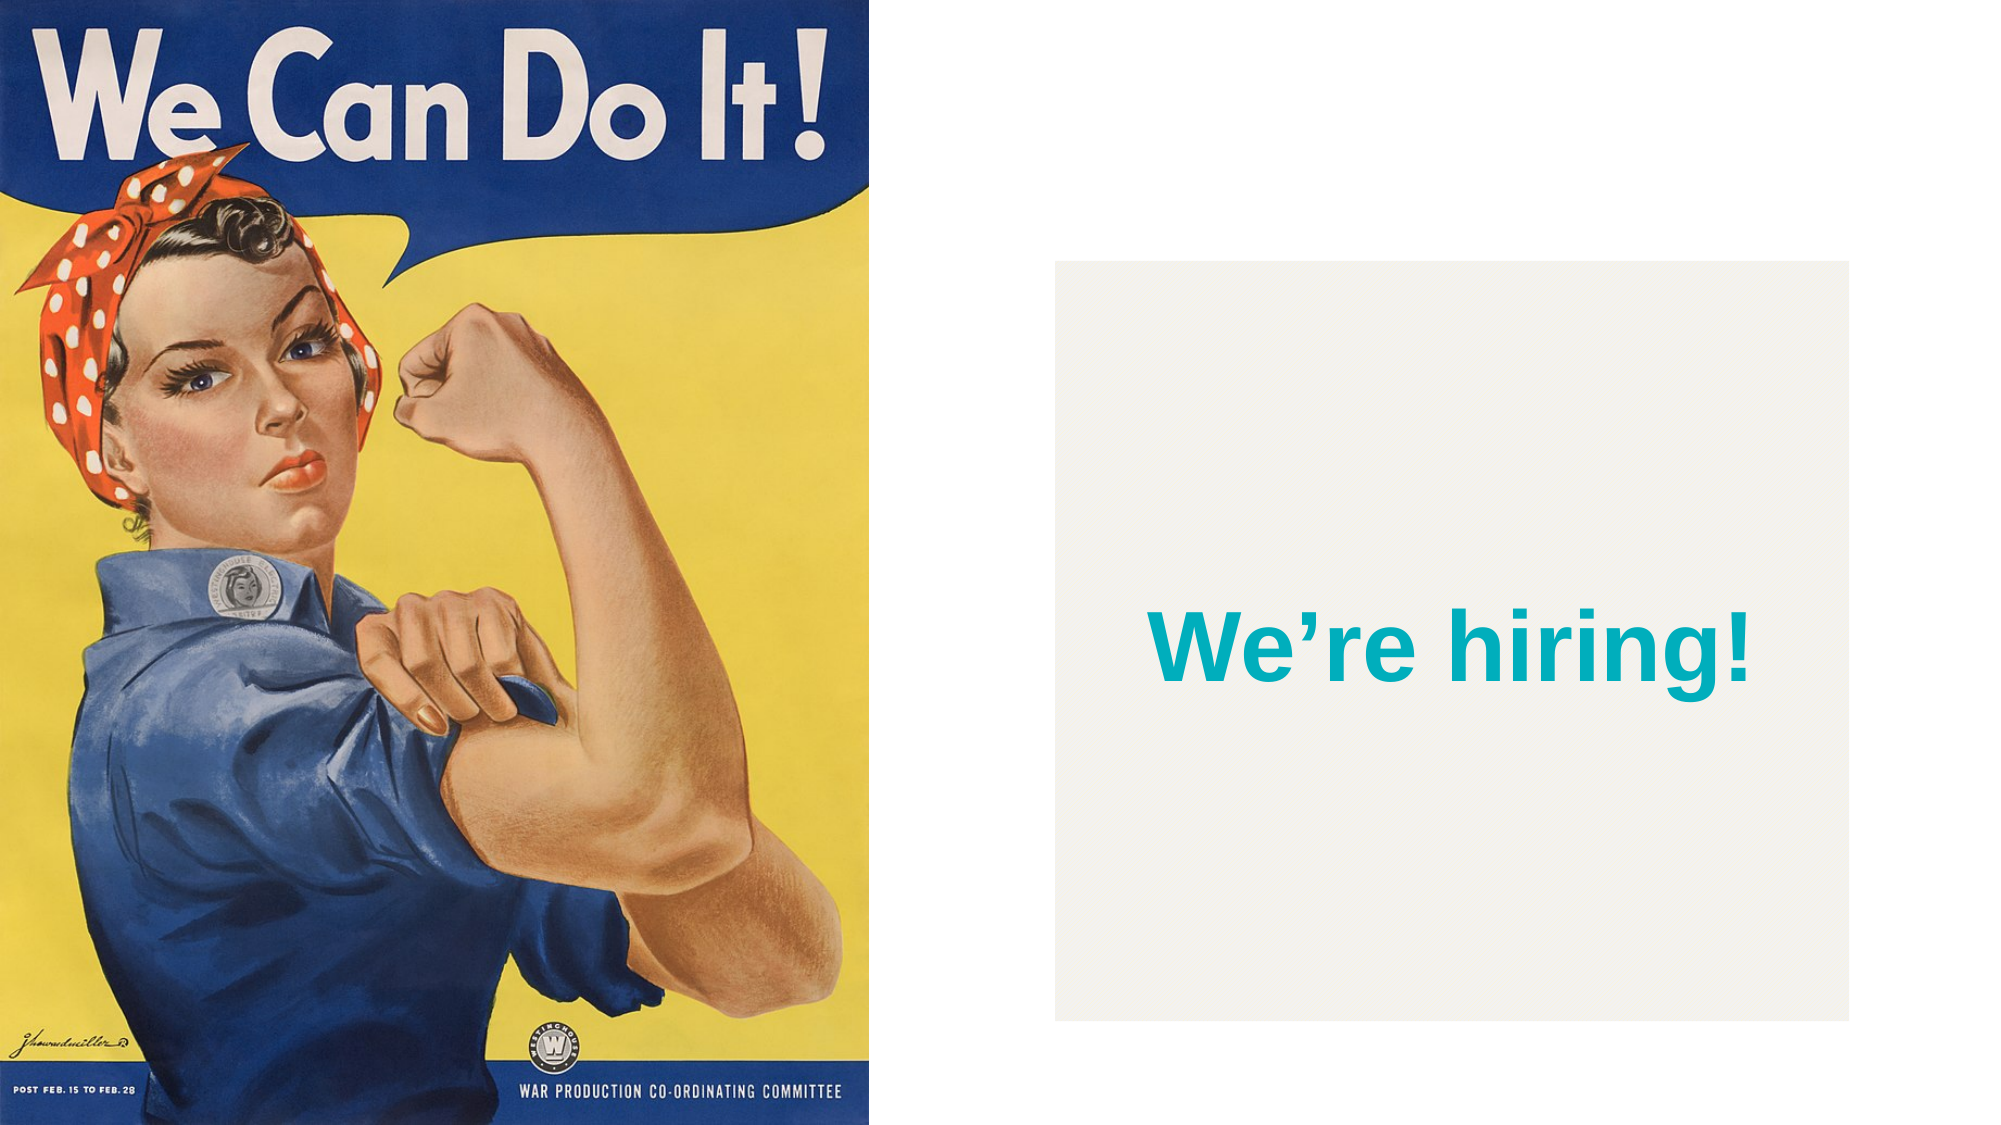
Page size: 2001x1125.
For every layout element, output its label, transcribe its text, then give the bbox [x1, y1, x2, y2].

text_box We’re hiring! [1053, 259, 1851, 1023]
picture [0, 0, 869, 1125]
